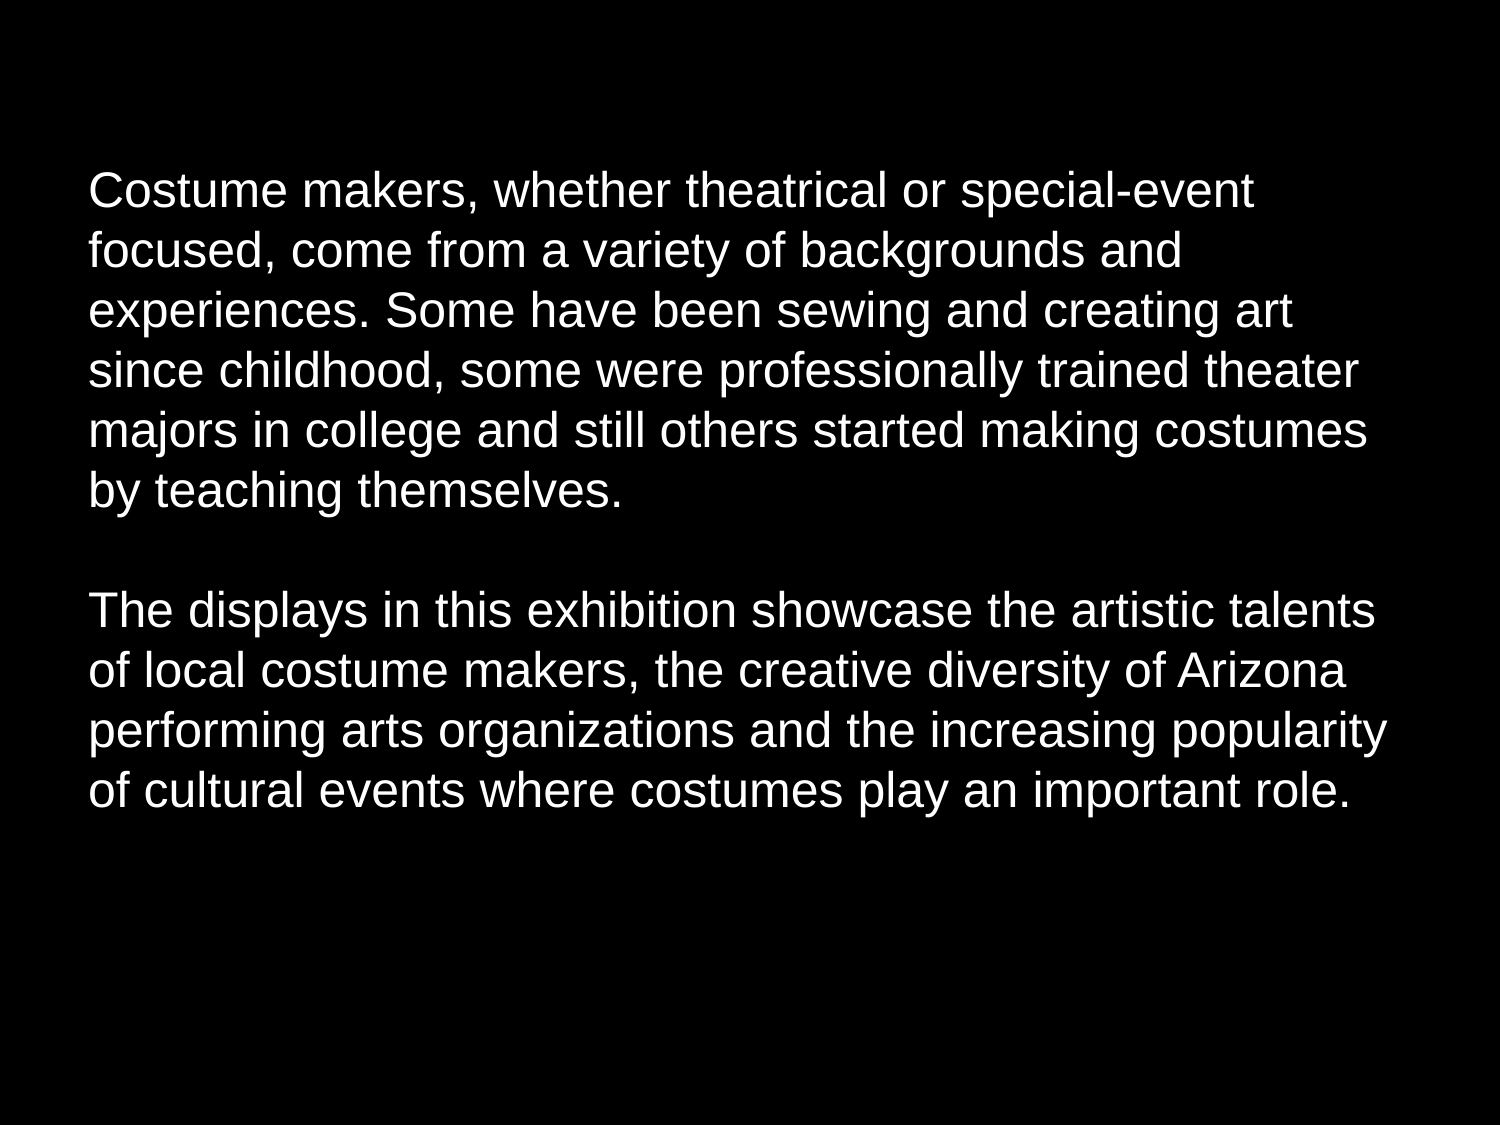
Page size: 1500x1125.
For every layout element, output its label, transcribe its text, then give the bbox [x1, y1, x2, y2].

text_box Costume makers, whether theatrical or special-event focused, come from a variety of backgrounds and experiences. Some have been sewing and creating art since childhood, some were professionally trained theater majors in college and still others started making costumes by teaching themselves. The displays in this exhibition showcase the artistic talents of local costume makers, the creative diversity of Arizona performing arts organizations and the increasing popularity of cultural events where costumes play an important role. [73, 149, 1436, 885]
